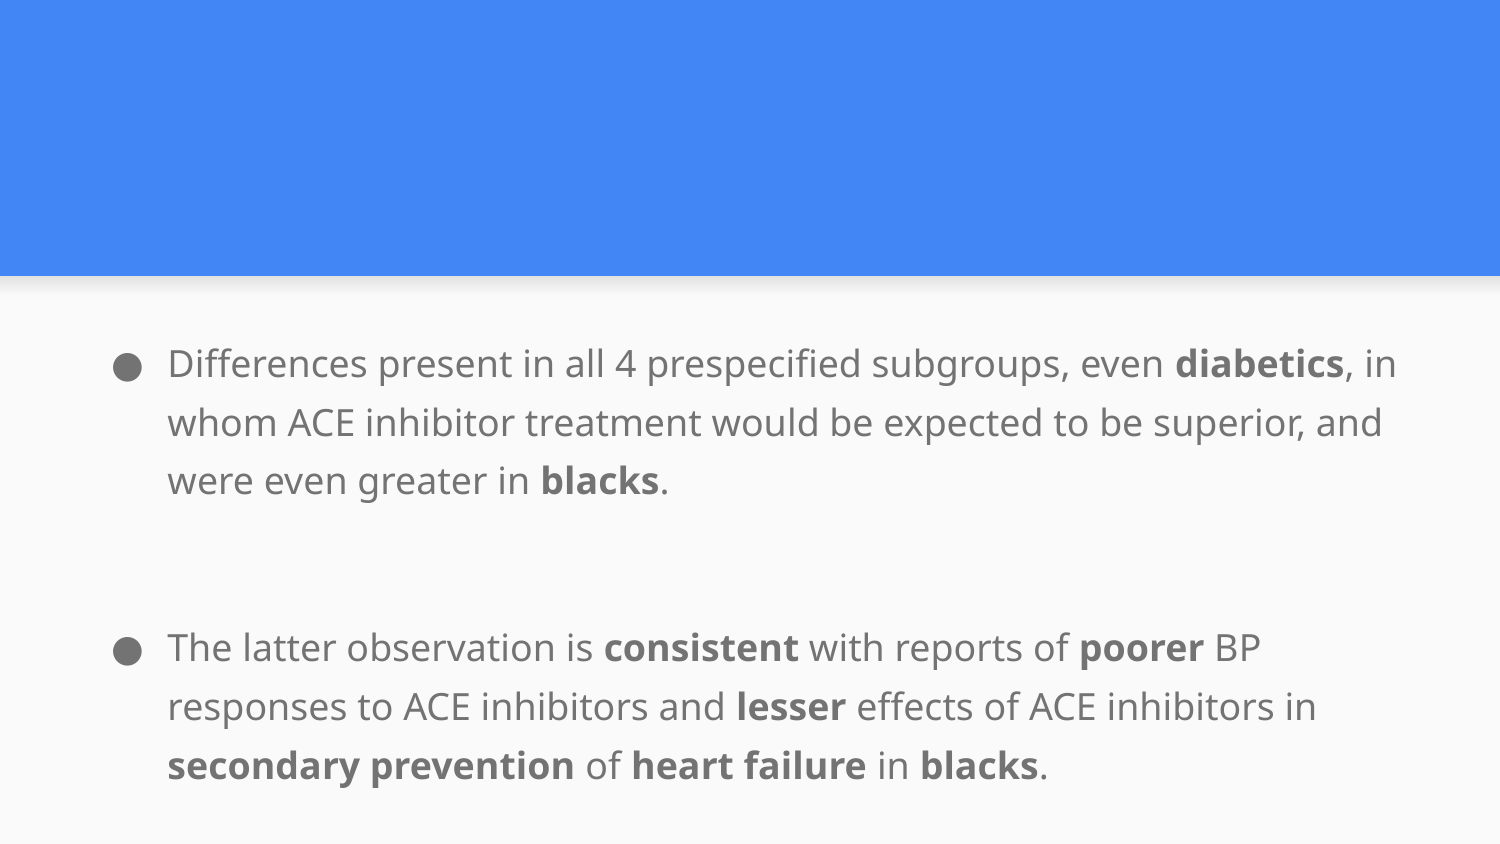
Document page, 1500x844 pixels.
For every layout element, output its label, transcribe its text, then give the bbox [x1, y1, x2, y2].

list Differences present in all 4 prespecified subgroups, even diabetics, in whom ACE inhibitor treatment would be expected to be superior, and were even greater in blacks. The latter observation is consistent with reports of poorer BP responses to ACE inhibitors and lesser effects of ACE inhibitors in secondary prevention of heart failure in blacks. [77, 314, 1455, 815]
